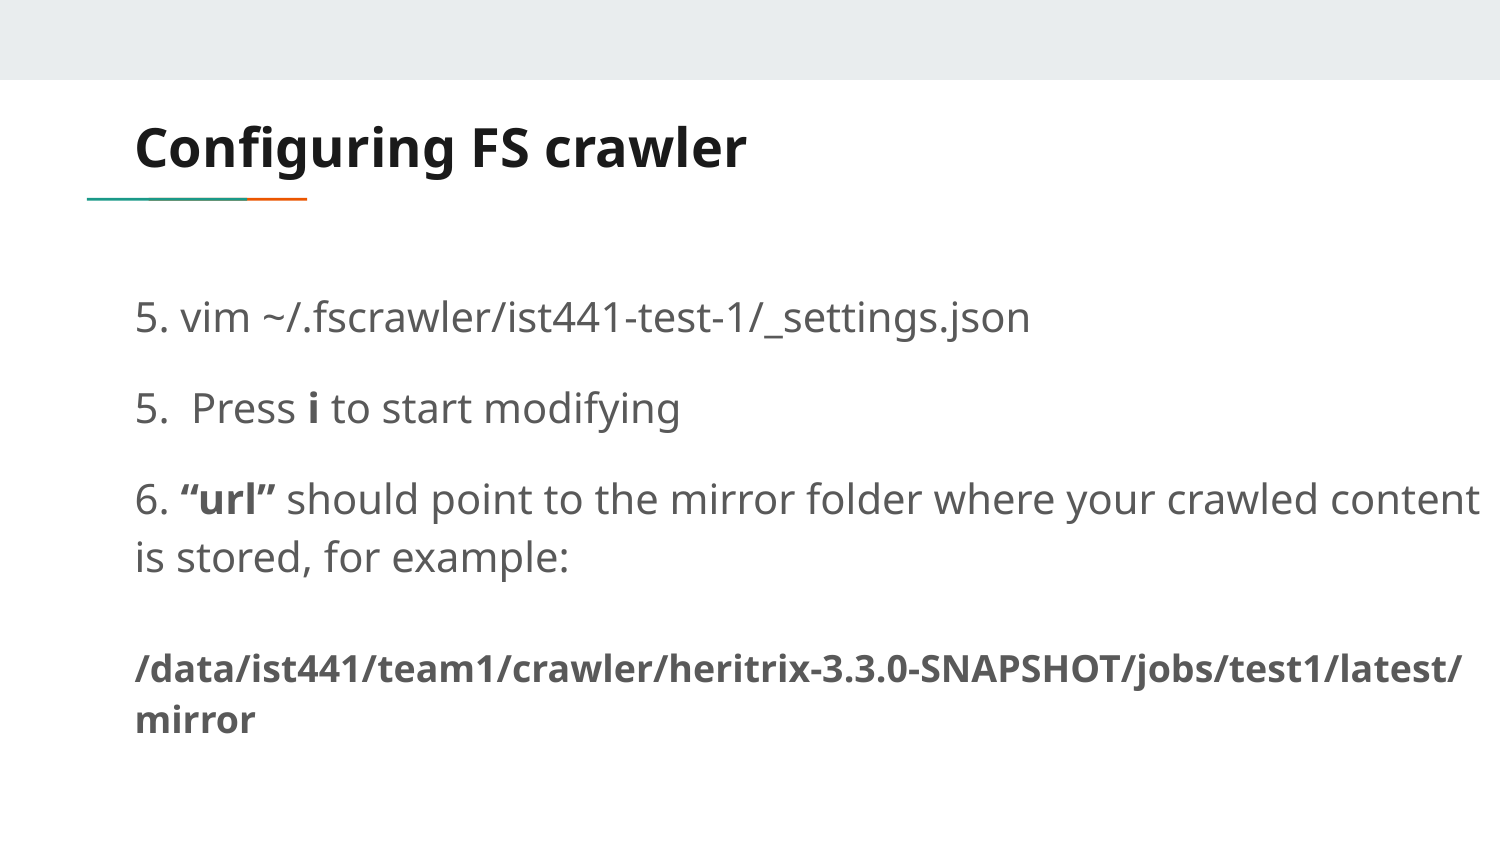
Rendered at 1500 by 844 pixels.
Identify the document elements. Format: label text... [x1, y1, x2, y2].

list 5. vim ~/.fscrawler/ist441-test-1/_settings.json 5. Press i to start modifying 6. “url” should point to the mirror folder where your crawled content is stored, for example: /data/ist441/team1/crawler/heritrix-3.3.0-SNAPSHOT/jobs/test1/latest/mirror [119, 268, 1500, 640]
title Configuring FS crawler [119, 98, 1381, 186]
